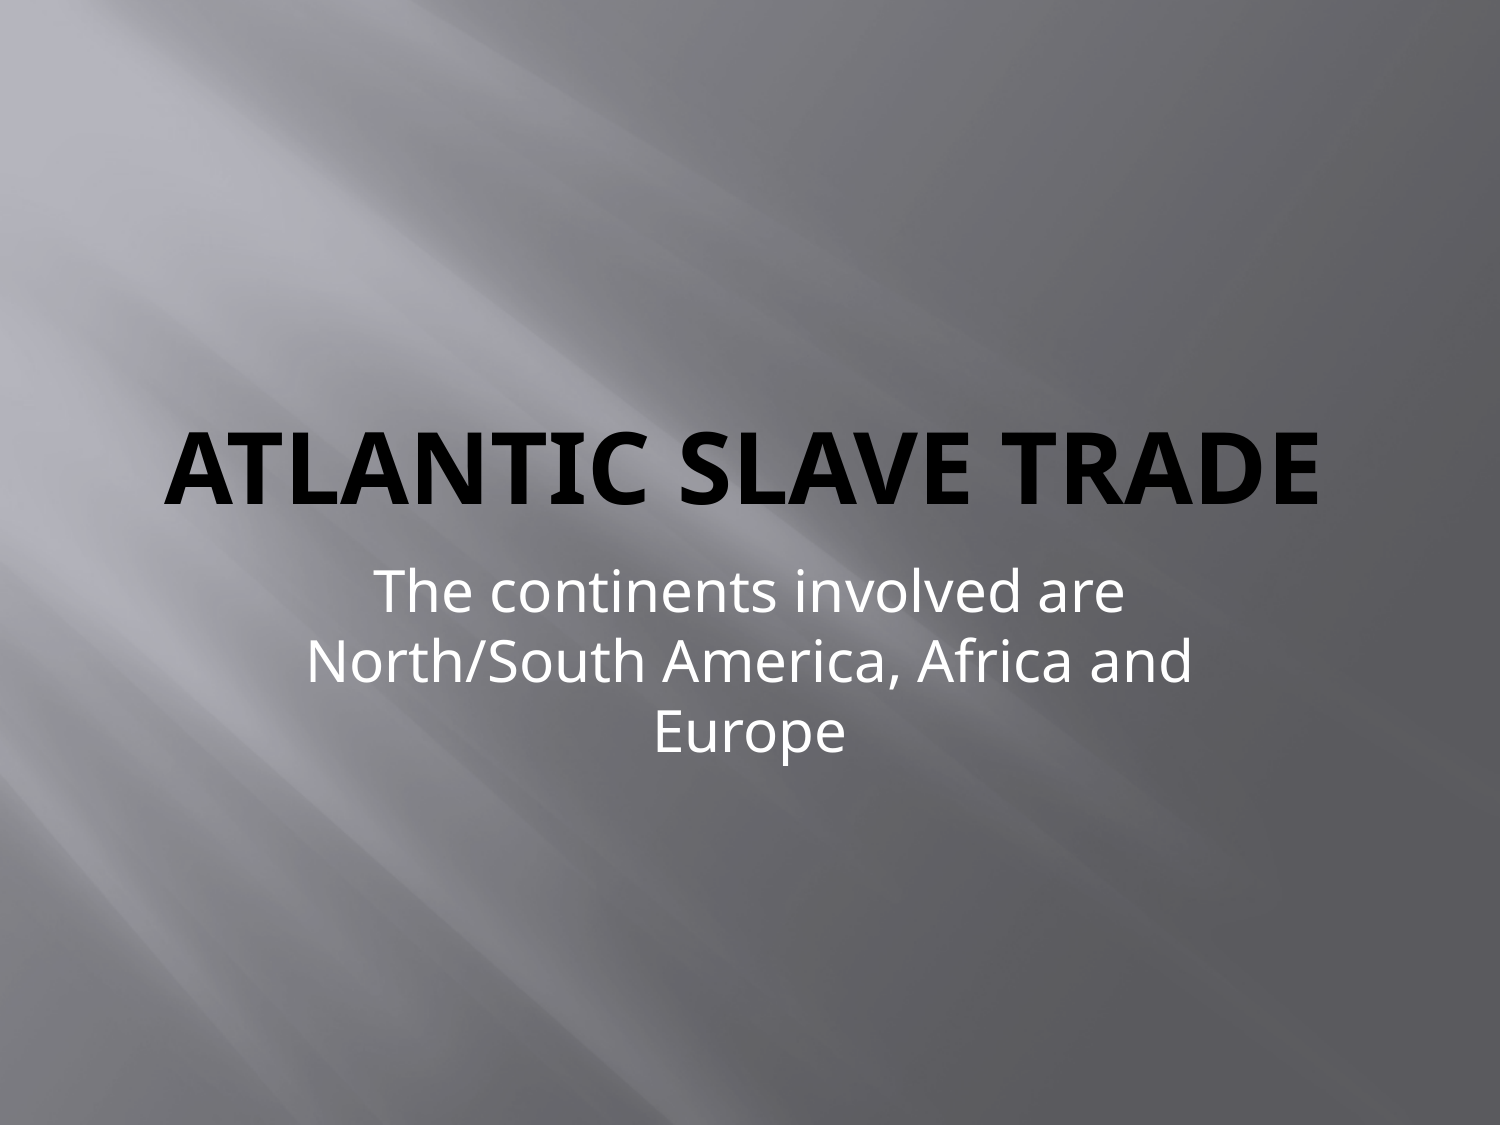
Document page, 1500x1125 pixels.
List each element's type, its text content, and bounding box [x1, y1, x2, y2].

subtitle The continents involved are North/South America, Africa and Europe [225, 546, 1275, 834]
title Atlantic Slave Trade [69, 224, 1420, 525]
